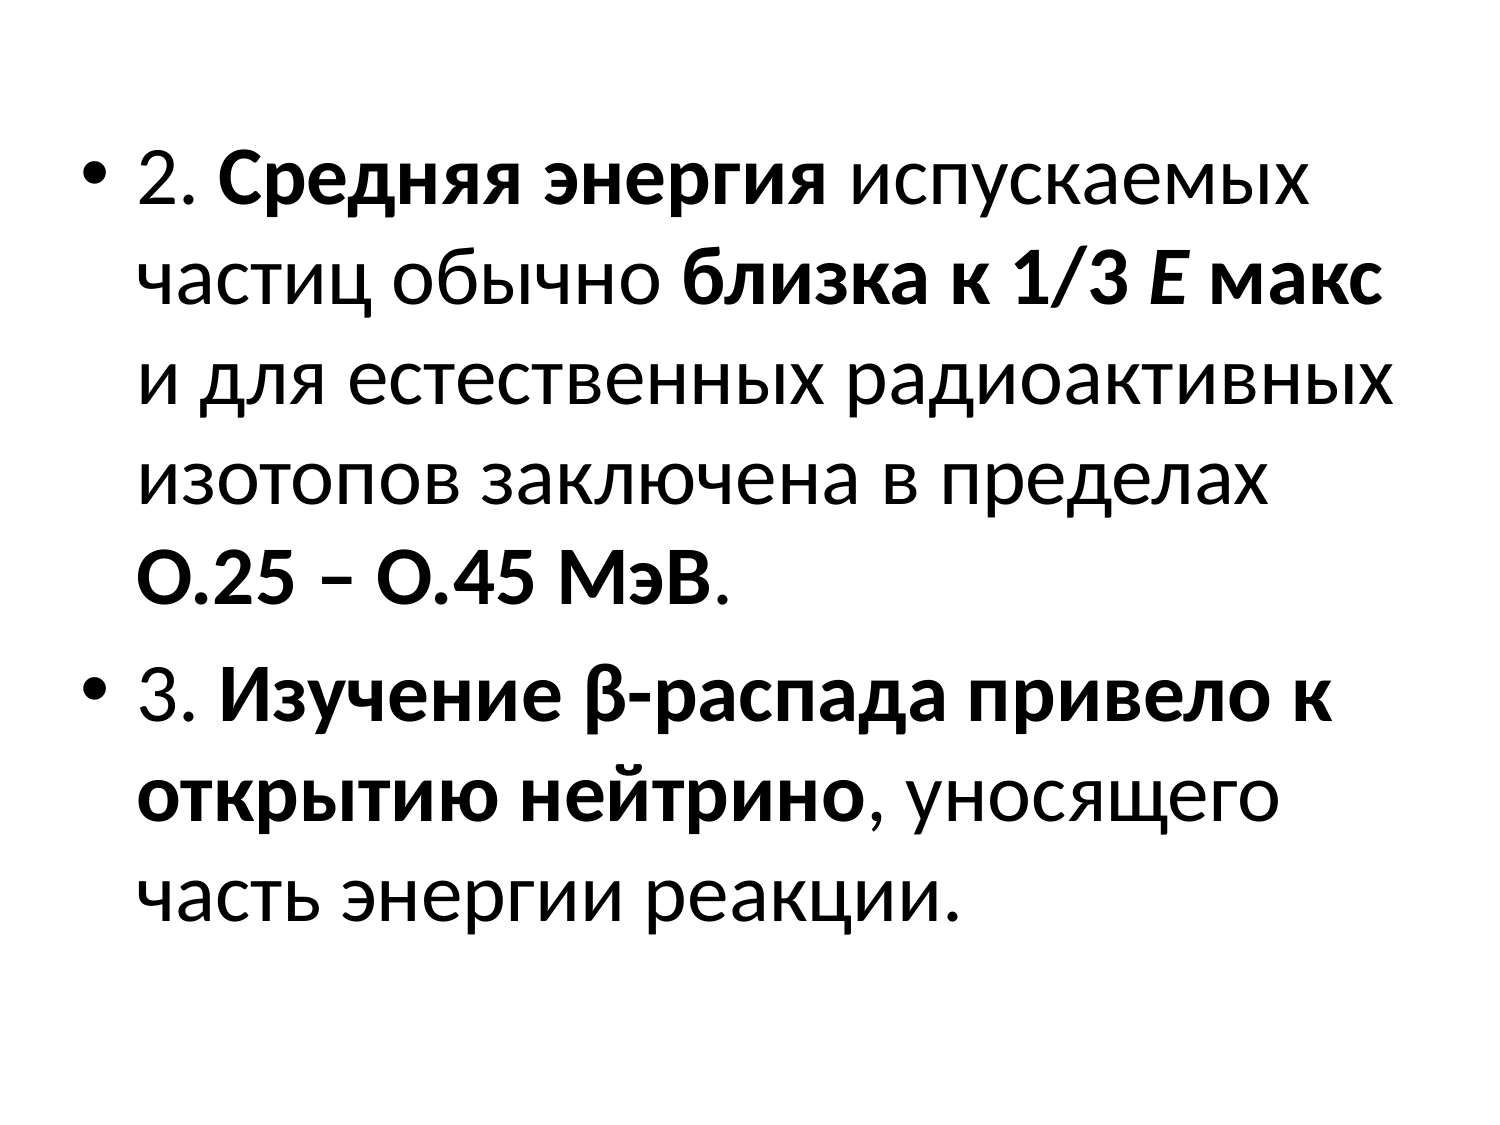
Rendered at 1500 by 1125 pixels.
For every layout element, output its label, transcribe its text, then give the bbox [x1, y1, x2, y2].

list 2. Средняя энергия испускаемых частиц обычно близка к 1/3 Е макс и для естественных радиоактивных изотопов заключена в пределах О.25 – О.45 МэВ. 3. Изучение β-распада привело к открытию нейтрино, уносящего часть энергии реакции. [64, 113, 1415, 857]
